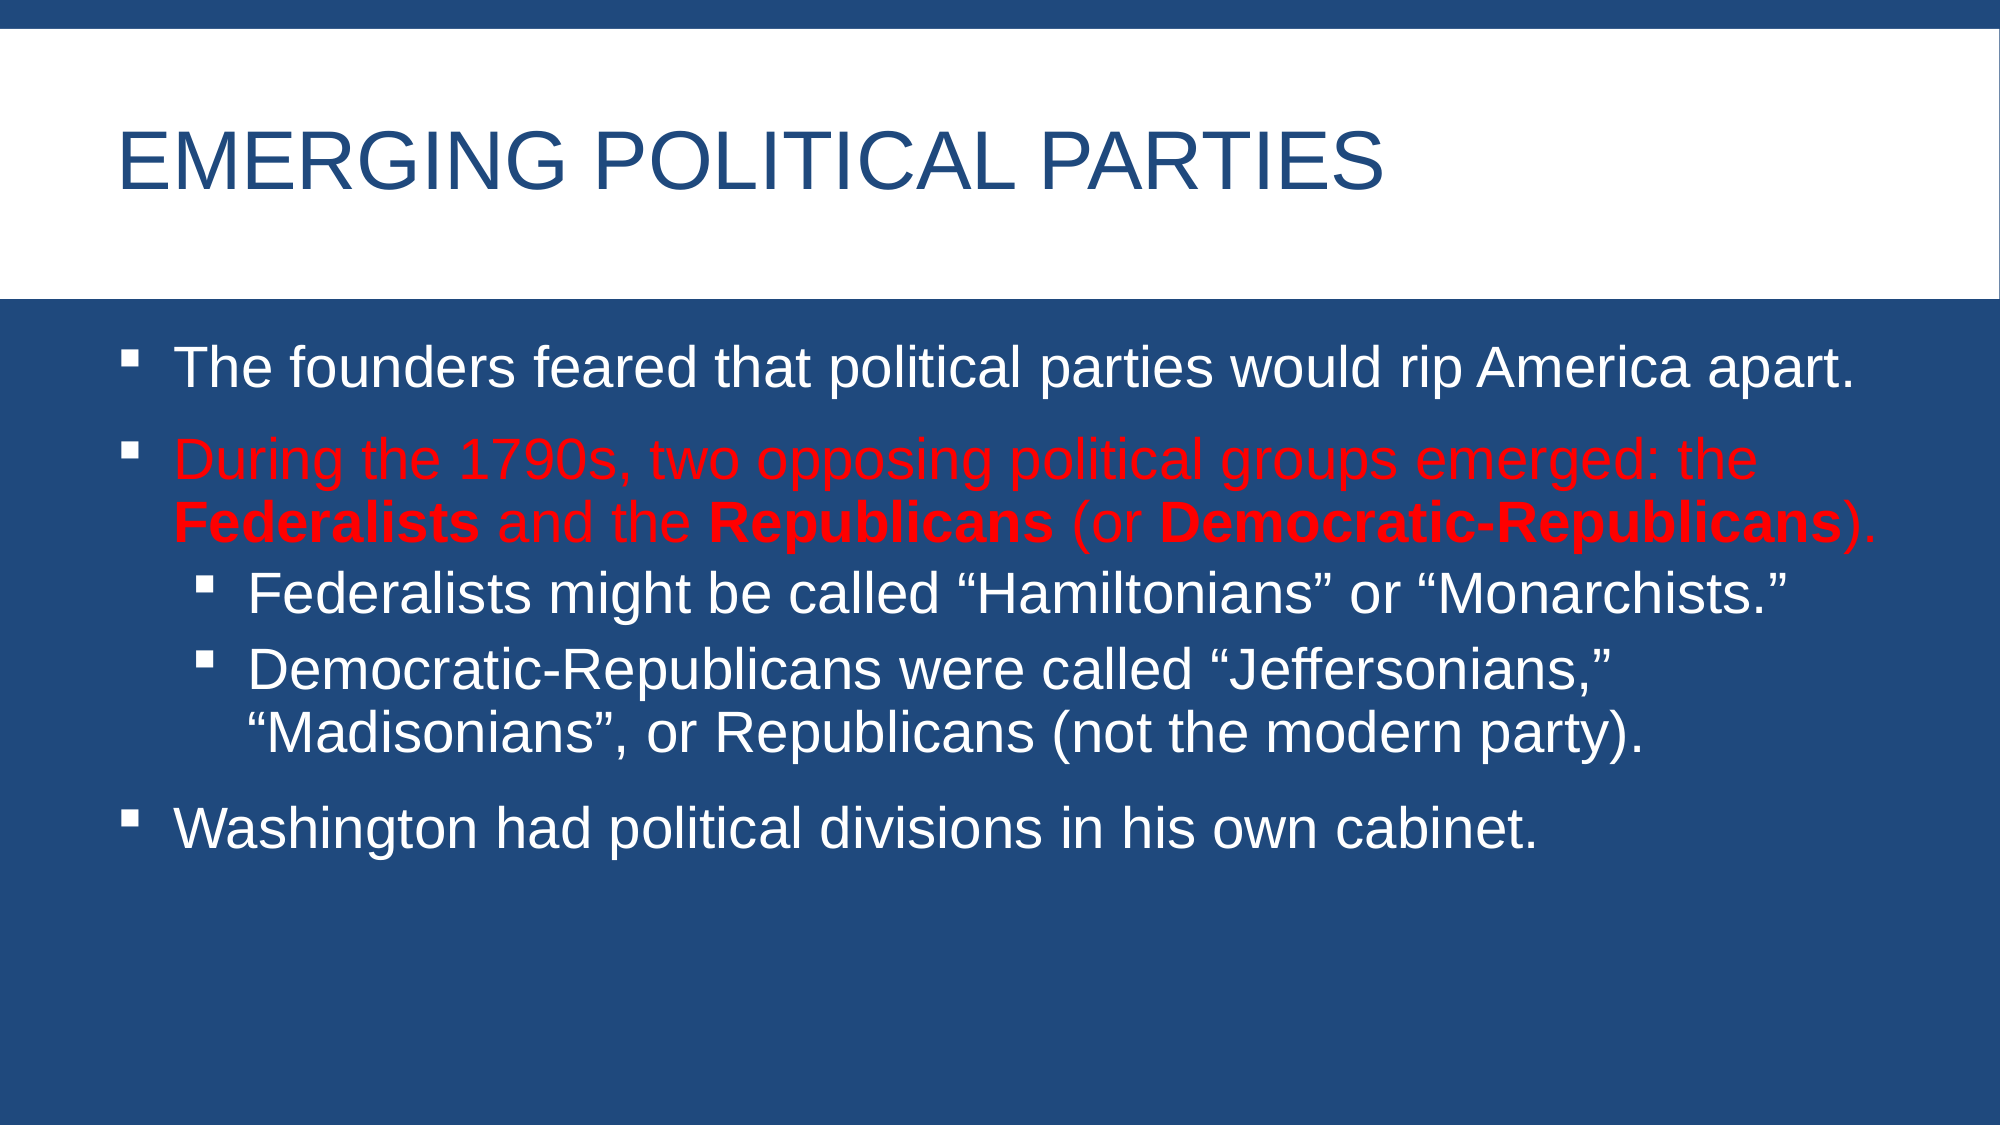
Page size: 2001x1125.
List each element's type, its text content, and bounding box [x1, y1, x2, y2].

title Emerging political parties [101, 46, 1899, 283]
list The founders feared that political parties would rip America apart. During the 1790s, two opposing political groups emerged: the Federalists and the Republicans (or Democratic-Republicans). Federalists might be called “Hamiltonians” or “Monarchists.” Democratic-Republicans were called “Jeffersonians,” “Madisonians”, or Republicans (not the modern party). Washington had political divisions in his own cabinet. [101, 329, 1899, 1068]
